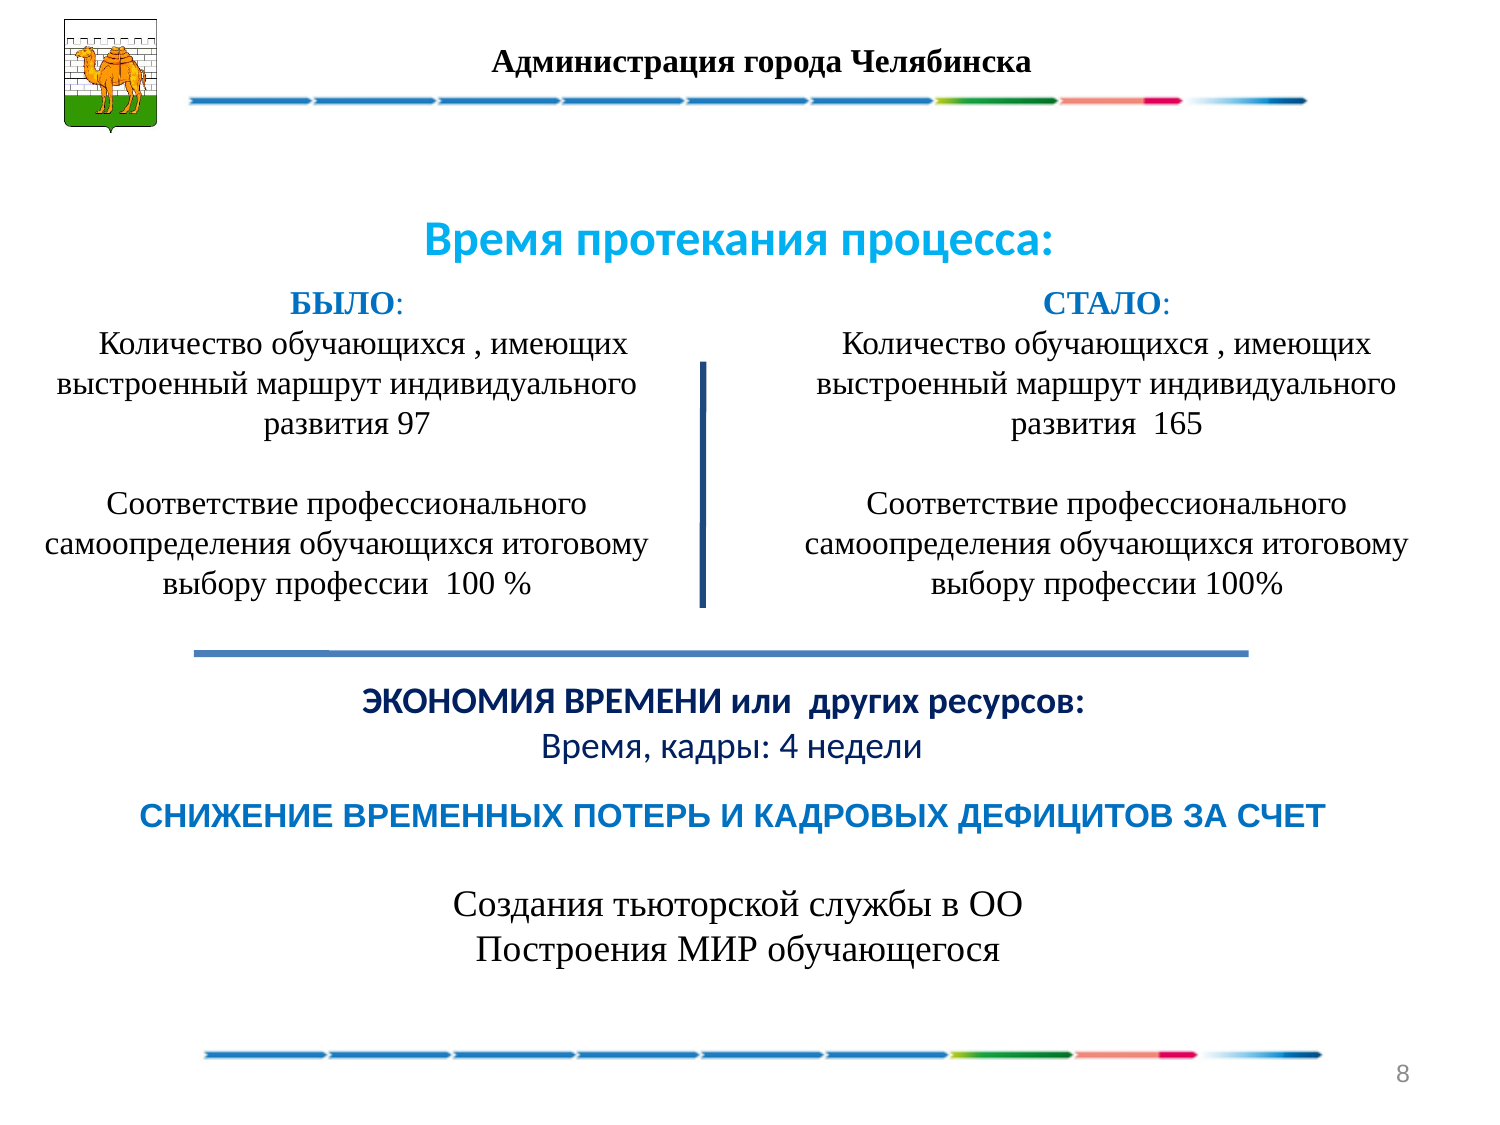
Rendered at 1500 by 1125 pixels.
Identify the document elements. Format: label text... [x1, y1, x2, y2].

picture [179, 80, 1322, 129]
list Время протекания процесса: [70, 197, 1421, 482]
text_box Администрация города Челябинска [206, 29, 1317, 79]
text_box СНИЖЕНИЕ ВРЕМЕННЫХ ПОТЕРЬ И КАДРОВЫХ ДЕФИЦИТОВ ЗА СЧЕТ Создания тьюторской службы в ОО Построения МИР обучающегося [64, 786, 1412, 1017]
picture [194, 1034, 1337, 1082]
text_box СТАЛО: Количество обучающихся , имеющих выстроенный маршрут индивидуального развития 165 Соответствие профессионального самоопределения обучающихся итоговому выбору профессии 100% [749, 254, 1465, 609]
text_box БЫЛО: Количество обучающихся , имеющих выстроенный маршрут индивидуального развития 97 Соответствие профессионального самоопределения обучающихся итоговому выбору профессии 100 % [27, 254, 668, 669]
text_box ЭКОНОМИЯ ВРЕМЕНИ или других ресурсов: Время, кадры: 4 недели [100, 668, 1365, 774]
picture [64, 18, 158, 133]
slide_number 8 [1074, 1042, 1425, 1103]
list Время протекания процесса: [70, 494, 1421, 851]
